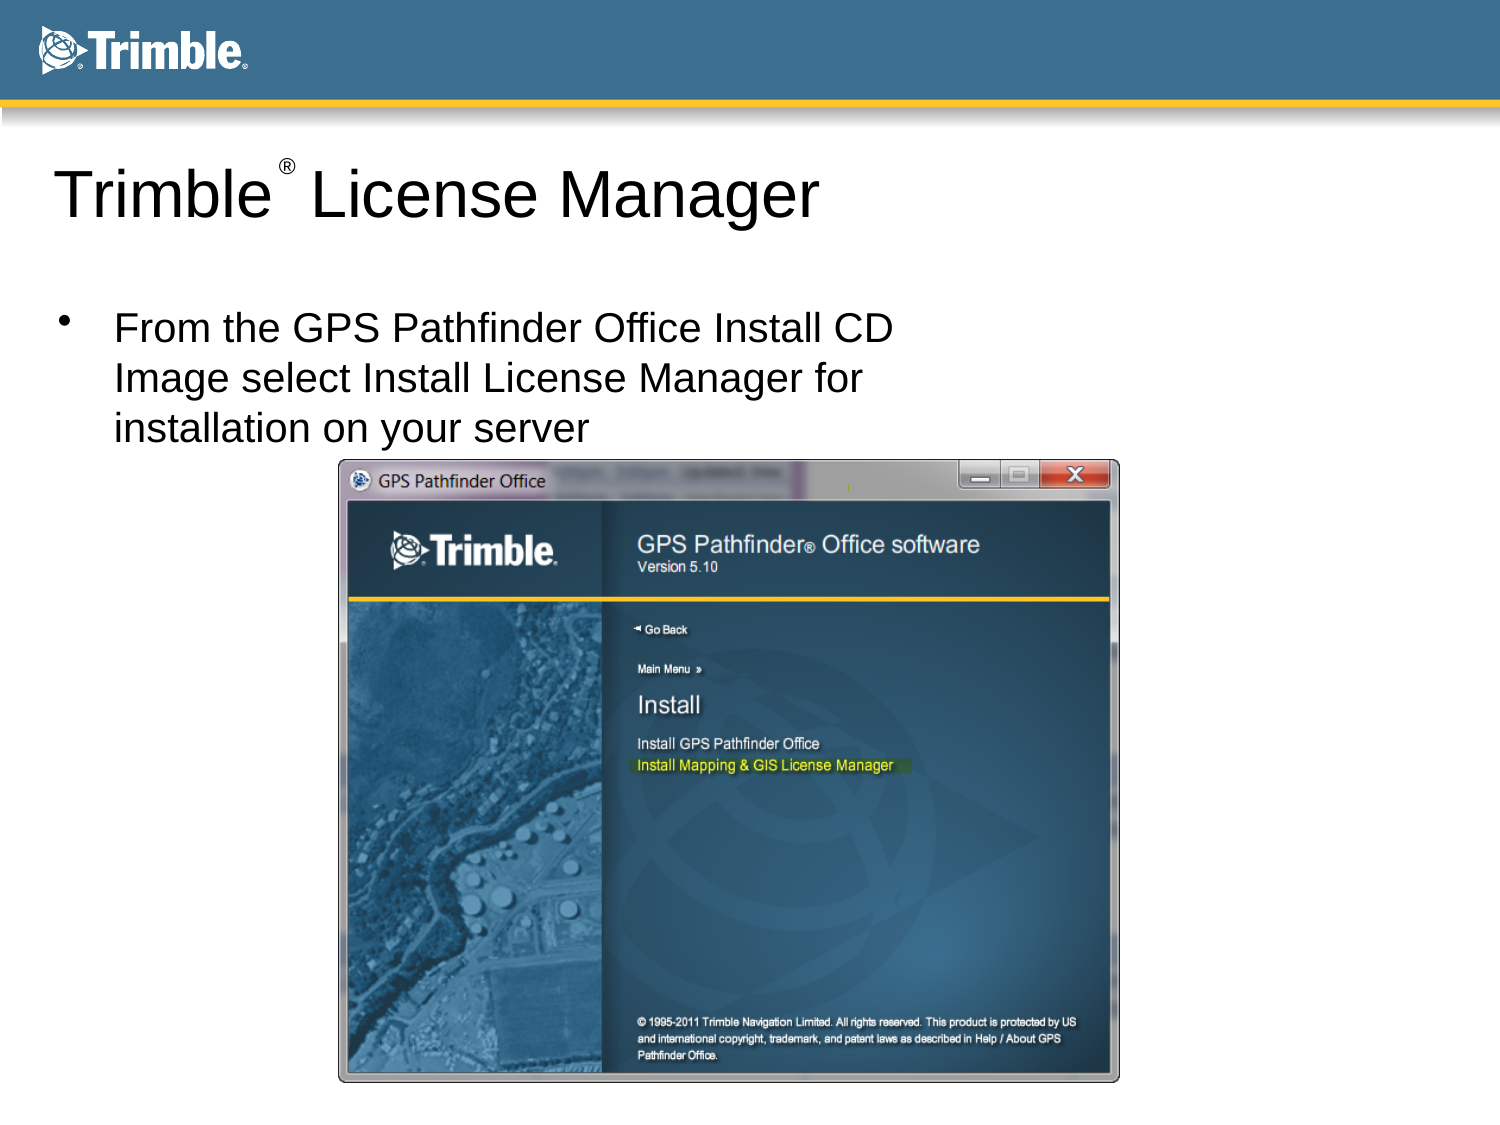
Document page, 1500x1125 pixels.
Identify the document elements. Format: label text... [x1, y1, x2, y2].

picture [338, 459, 1120, 1084]
list From the GPS Pathfinder Office Install CD Image select Install License Manager for installation on your server [42, 292, 1029, 446]
title Trimble License Manager [39, 141, 1459, 239]
text_box ® [264, 143, 311, 187]
